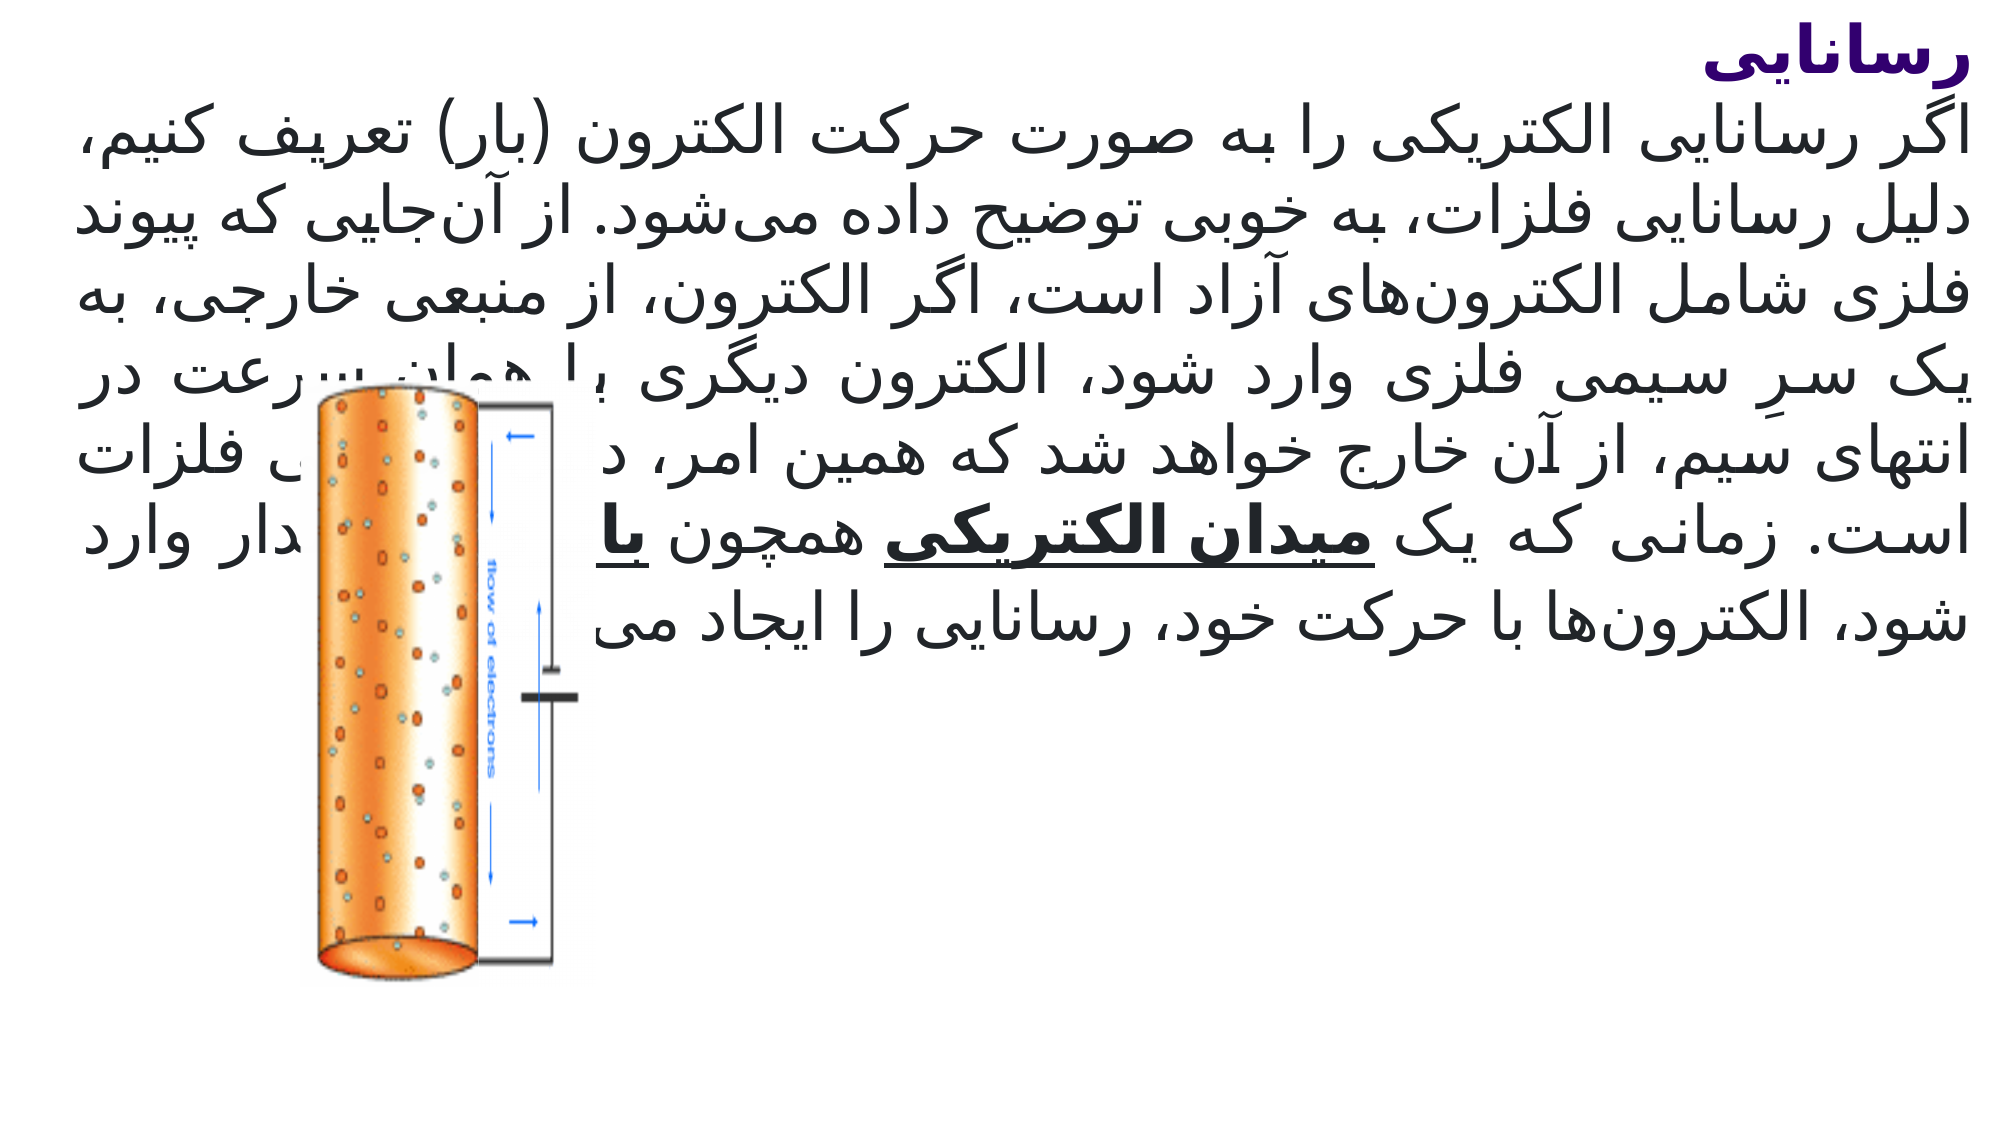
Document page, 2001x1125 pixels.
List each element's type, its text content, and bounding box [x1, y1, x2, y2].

picture [479, 832, 595, 986]
picture [301, 382, 478, 536]
text_box رسانایی اگر رسانایی الکتریکی را به صورت حرکت الکترون (بار) تعریف کنیم، دلیل رسانایی فلزات، به خوبی توضیح داده می‌شود. از آن‌جایی که پیوند فلزی شامل الکترون‌های آزاد است، اگر الکترون،‌ از منبعی خارجی، به یک سرِ سیمی فلزی وارد شود، الکترون دیگری با همان سرعت در انتهای سیم، از آن خارج خواهد شد که همین امر، دلیل رسانایی فلزات است. زمانی که یک میدان الکتریکی همچون باتری، به مدار وارد شود، الکترون‌ها با حرکت خود، رسانایی را ایجاد می‌کنند. [58, 0, 1989, 662]
picture [301, 832, 478, 986]
picture [479, 382, 596, 536]
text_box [144, 536, 752, 832]
